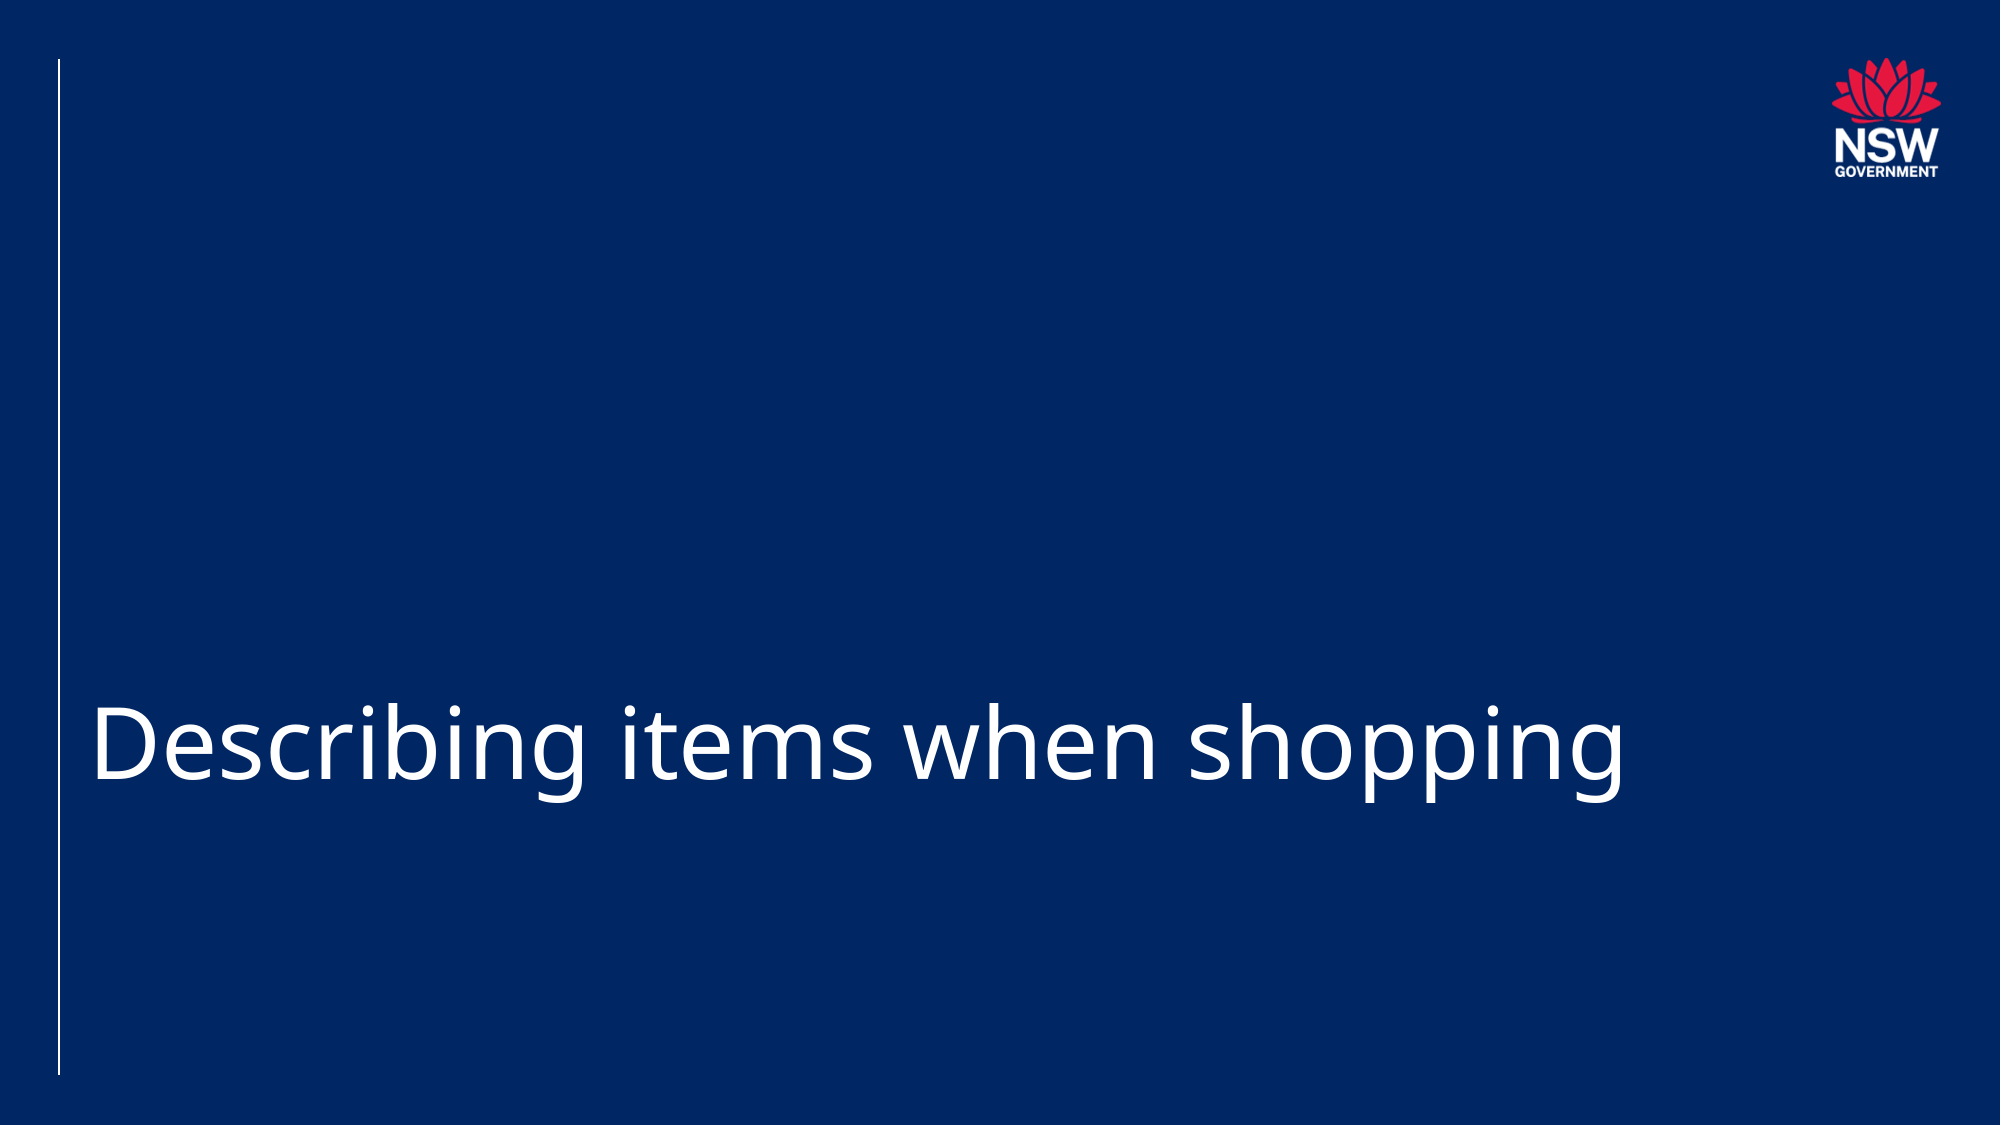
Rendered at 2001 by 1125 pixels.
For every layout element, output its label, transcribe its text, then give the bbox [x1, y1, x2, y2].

title Describing items when shopping [88, 667, 1941, 799]
picture [1832, 58, 1943, 177]
